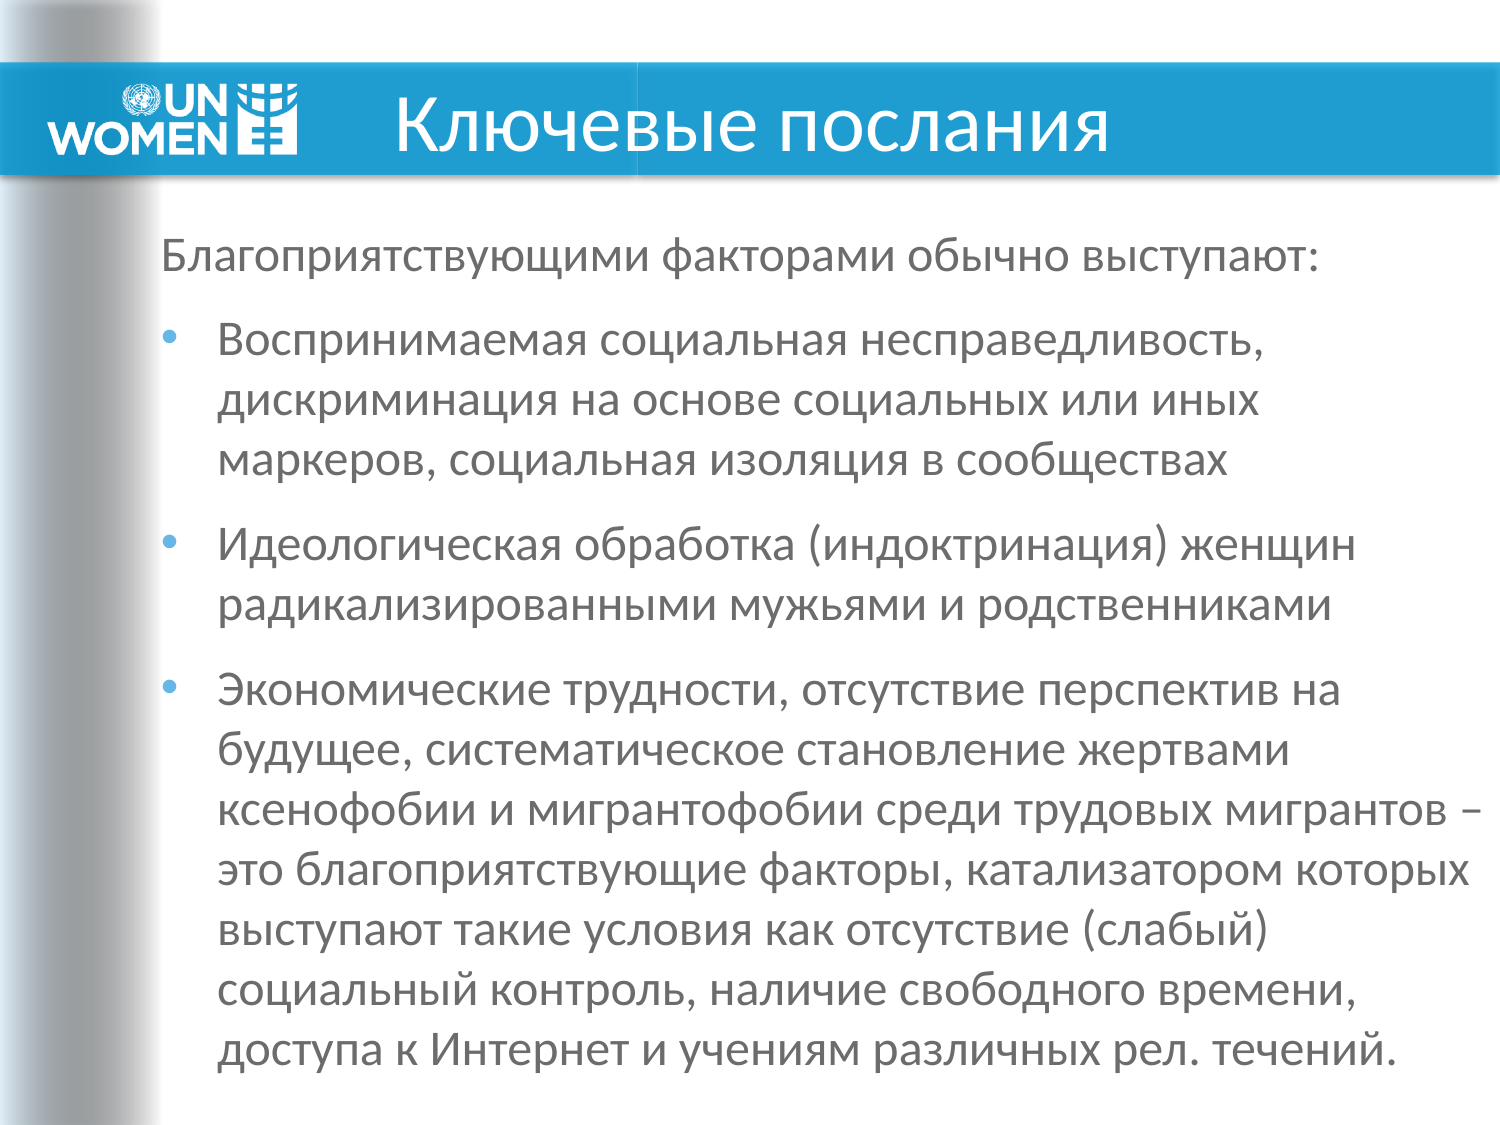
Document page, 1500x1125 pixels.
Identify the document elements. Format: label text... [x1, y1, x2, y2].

picture [43, 80, 300, 163]
list [83, 188, 1475, 1058]
title Ключевые послания [379, 68, 1475, 167]
text_box Благоприятствующими факторами обычно выступают: Воспринимаемая социальная несправедливость, дискриминация на основе социальных или иных маркеров, социальная изоляция в сообществах Идеологическая обработка (индоктринация) женщин радикализированными мужьями и родственниками Экономические трудности, отсутствие перспектив на будущее, систематическое становление жертвами ксенофобии и мигрантофобии среди трудовых мигрантов – это благоприятствующие факторы, катализатором которых выступают такие условия как отсутствие (слабый) социальный контроль, наличие свободного времени, доступа к Интернет и учениям различных рел. течений. [108, 213, 1500, 1083]
